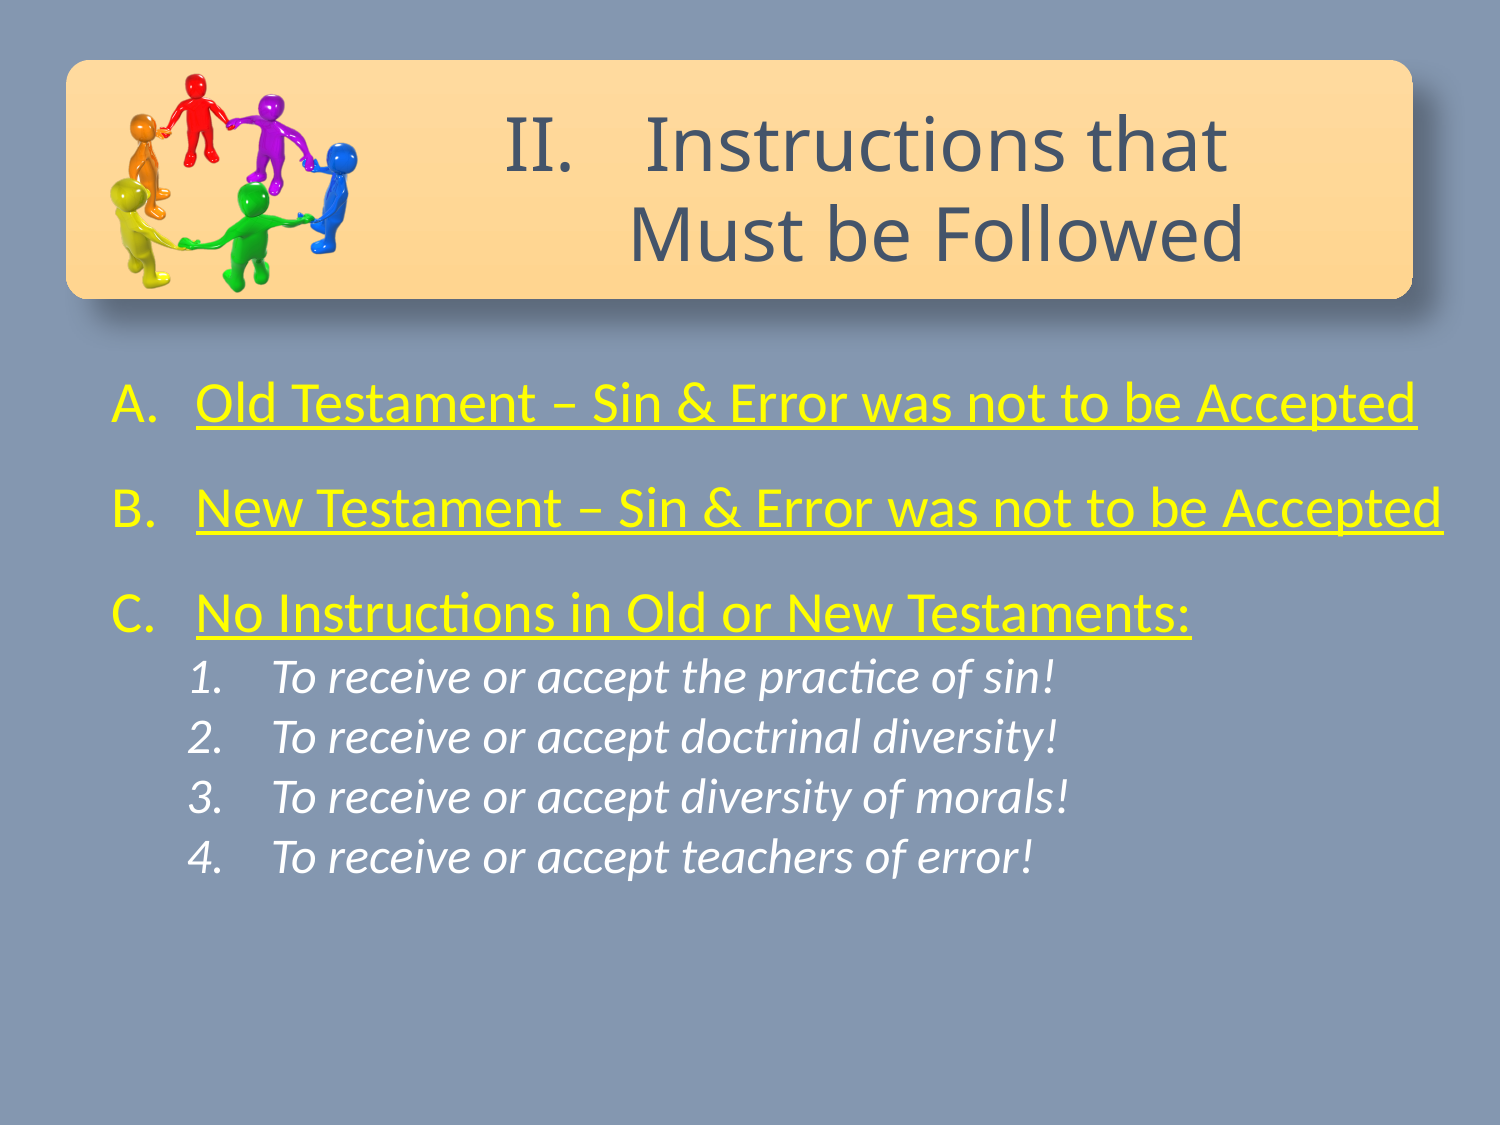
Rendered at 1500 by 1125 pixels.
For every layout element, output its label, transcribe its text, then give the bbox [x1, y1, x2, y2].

text_box Old Testament – Sin & Error was not to be Accepted New Testament – Sin & Error was not to be Accepted No Instructions in Old or New Testaments: To receive or accept the practice of sin! To receive or accept doctrinal diversity! To receive or accept diversity of morals! To receive or accept teachers of error! [96, 356, 1477, 892]
picture [66, 60, 391, 304]
text_box Instructions that Must be Followed [406, 88, 1328, 284]
